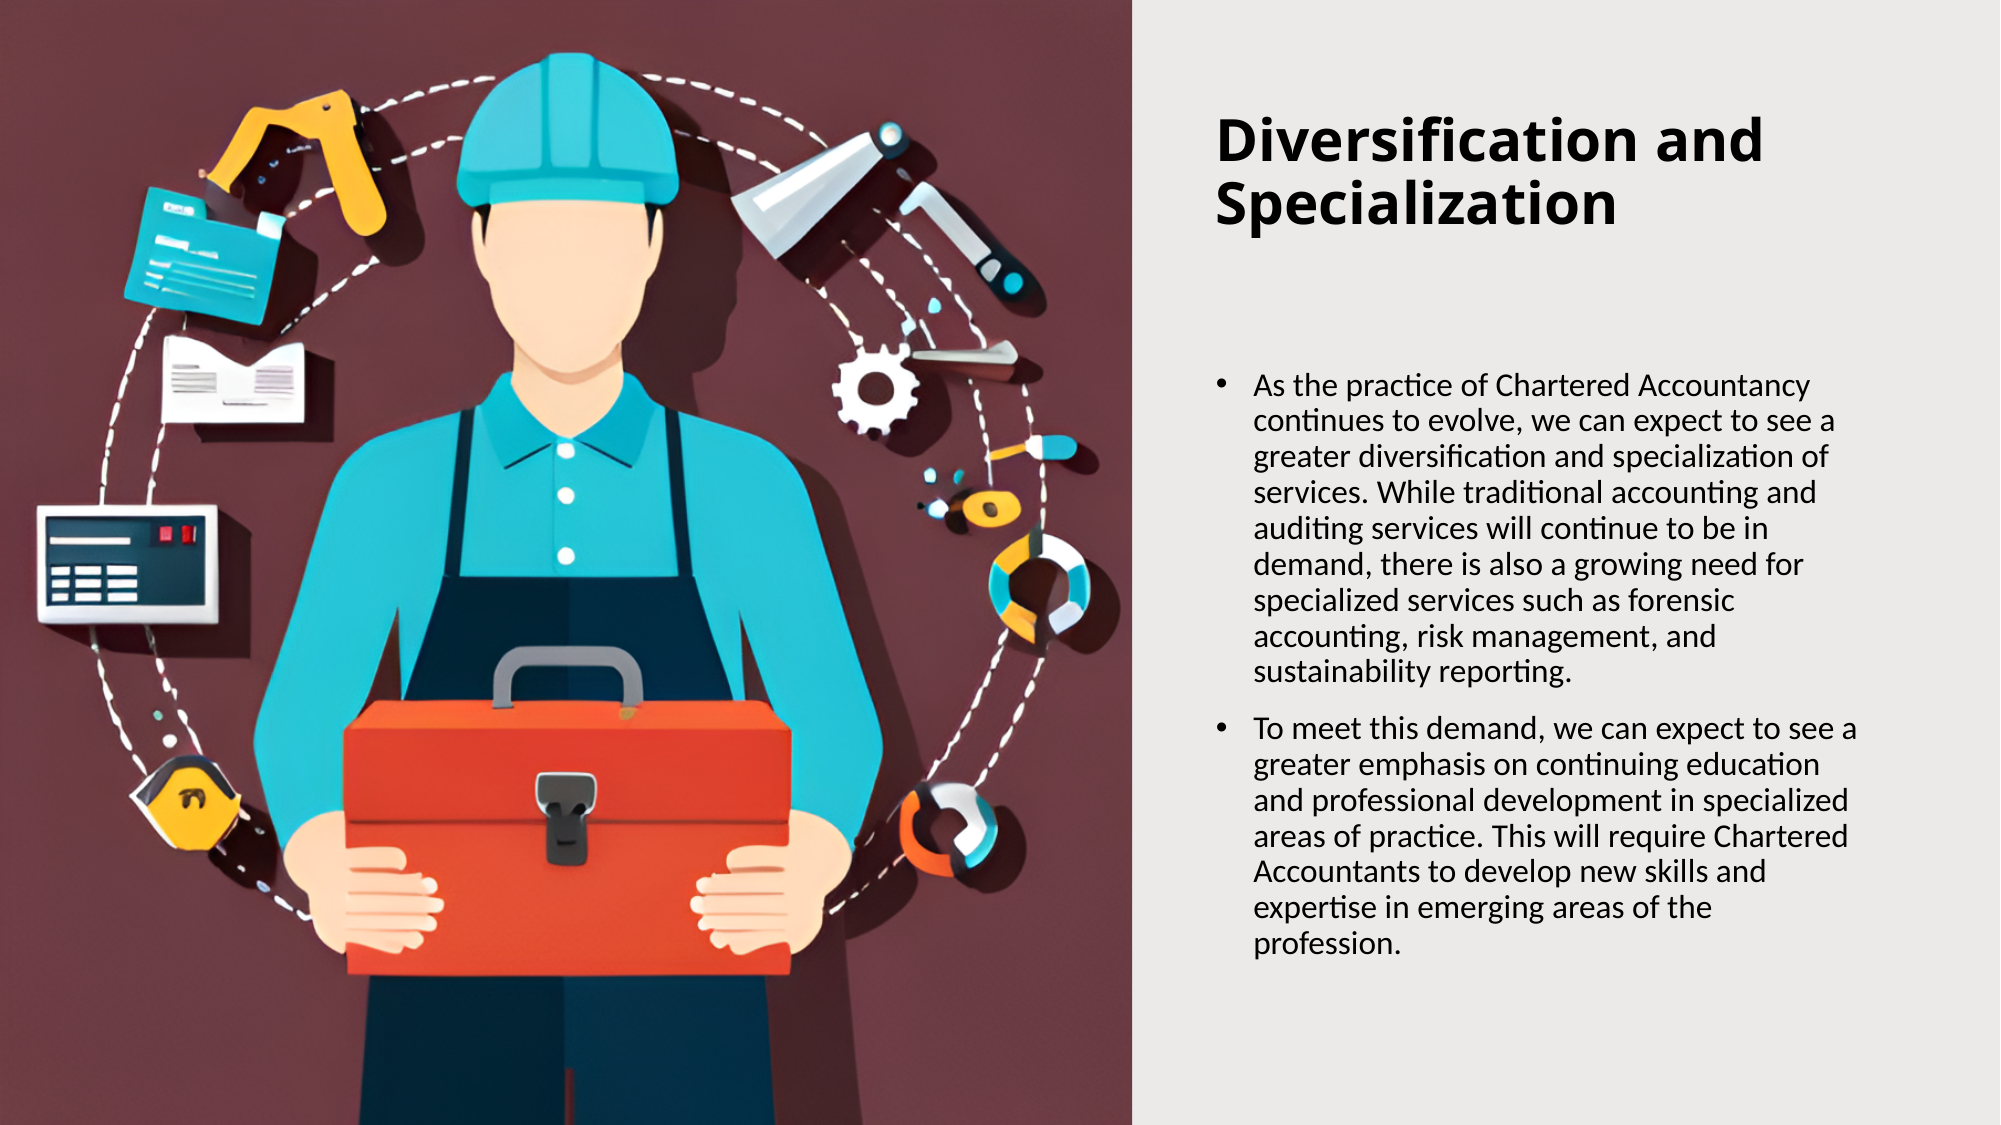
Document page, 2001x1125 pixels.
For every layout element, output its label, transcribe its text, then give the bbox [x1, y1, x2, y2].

text_box [1133, 0, 2000, 1125]
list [0, 0, 1133, 1125]
title Diversification and Specialization [1200, 99, 1880, 319]
list As the practice of Chartered Accountancy continues to evolve, we can expect to see a greater diversification and specialization of services. While traditional accounting and auditing services will continue to be in demand, there is also a growing need for specialized services such as forensic accounting, risk management, and sustainability reporting. To meet this demand, we can expect to see a greater emphasis on continuing education and professional development in specialized areas of practice. This will require Chartered Accountants to develop new skills and expertise in emerging areas of the profession. [1200, 359, 1880, 1002]
